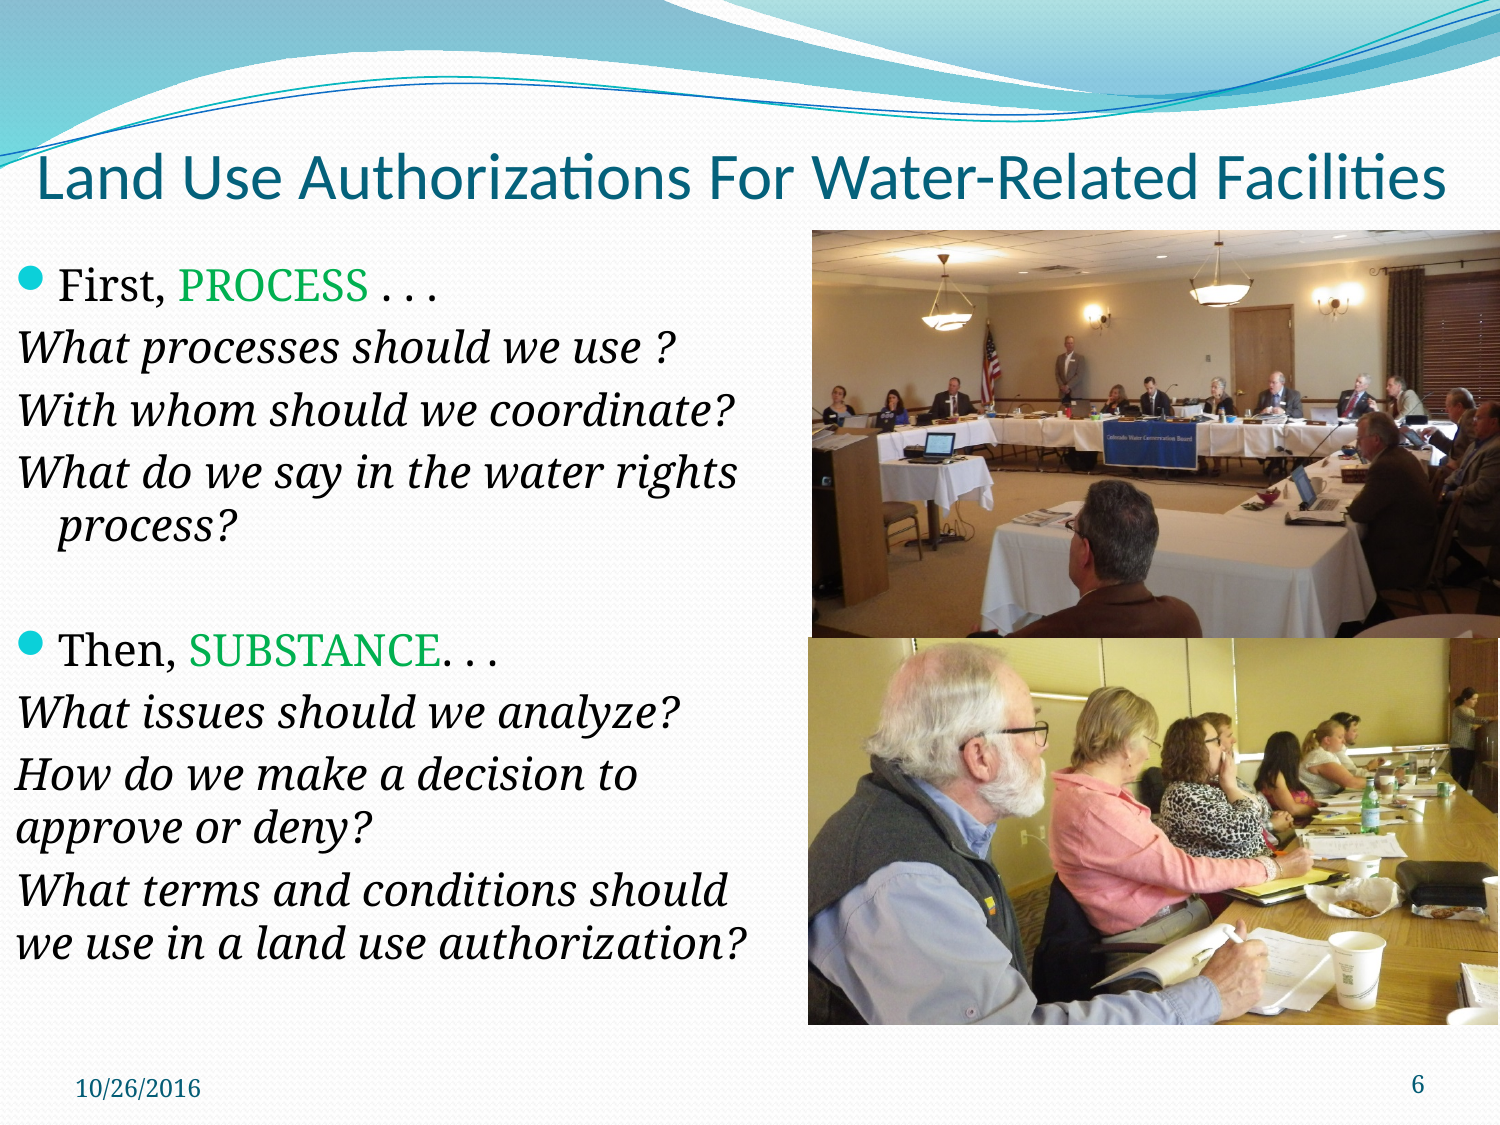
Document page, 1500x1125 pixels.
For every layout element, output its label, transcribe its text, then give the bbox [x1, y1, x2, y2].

title Land Use Authorizations For Water-Related Facilities [0, 24, 1500, 213]
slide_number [75, 1042, 425, 1103]
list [808, 647, 1498, 1026]
slide_number 6 [1299, 1042, 1425, 1103]
list First, PROCESS . . . What processes should we use ? With whom should we coordinate? What do we say in the water rights process? Then, SUBSTANCE. . . What issues should we analyze? How do we make a decision to approve or deny? What terms and conditions should we use in a land use authorization? [0, 249, 788, 988]
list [812, 230, 1500, 638]
title What processes do we use to authorize water-related facilities? [808, 639, 1498, 651]
